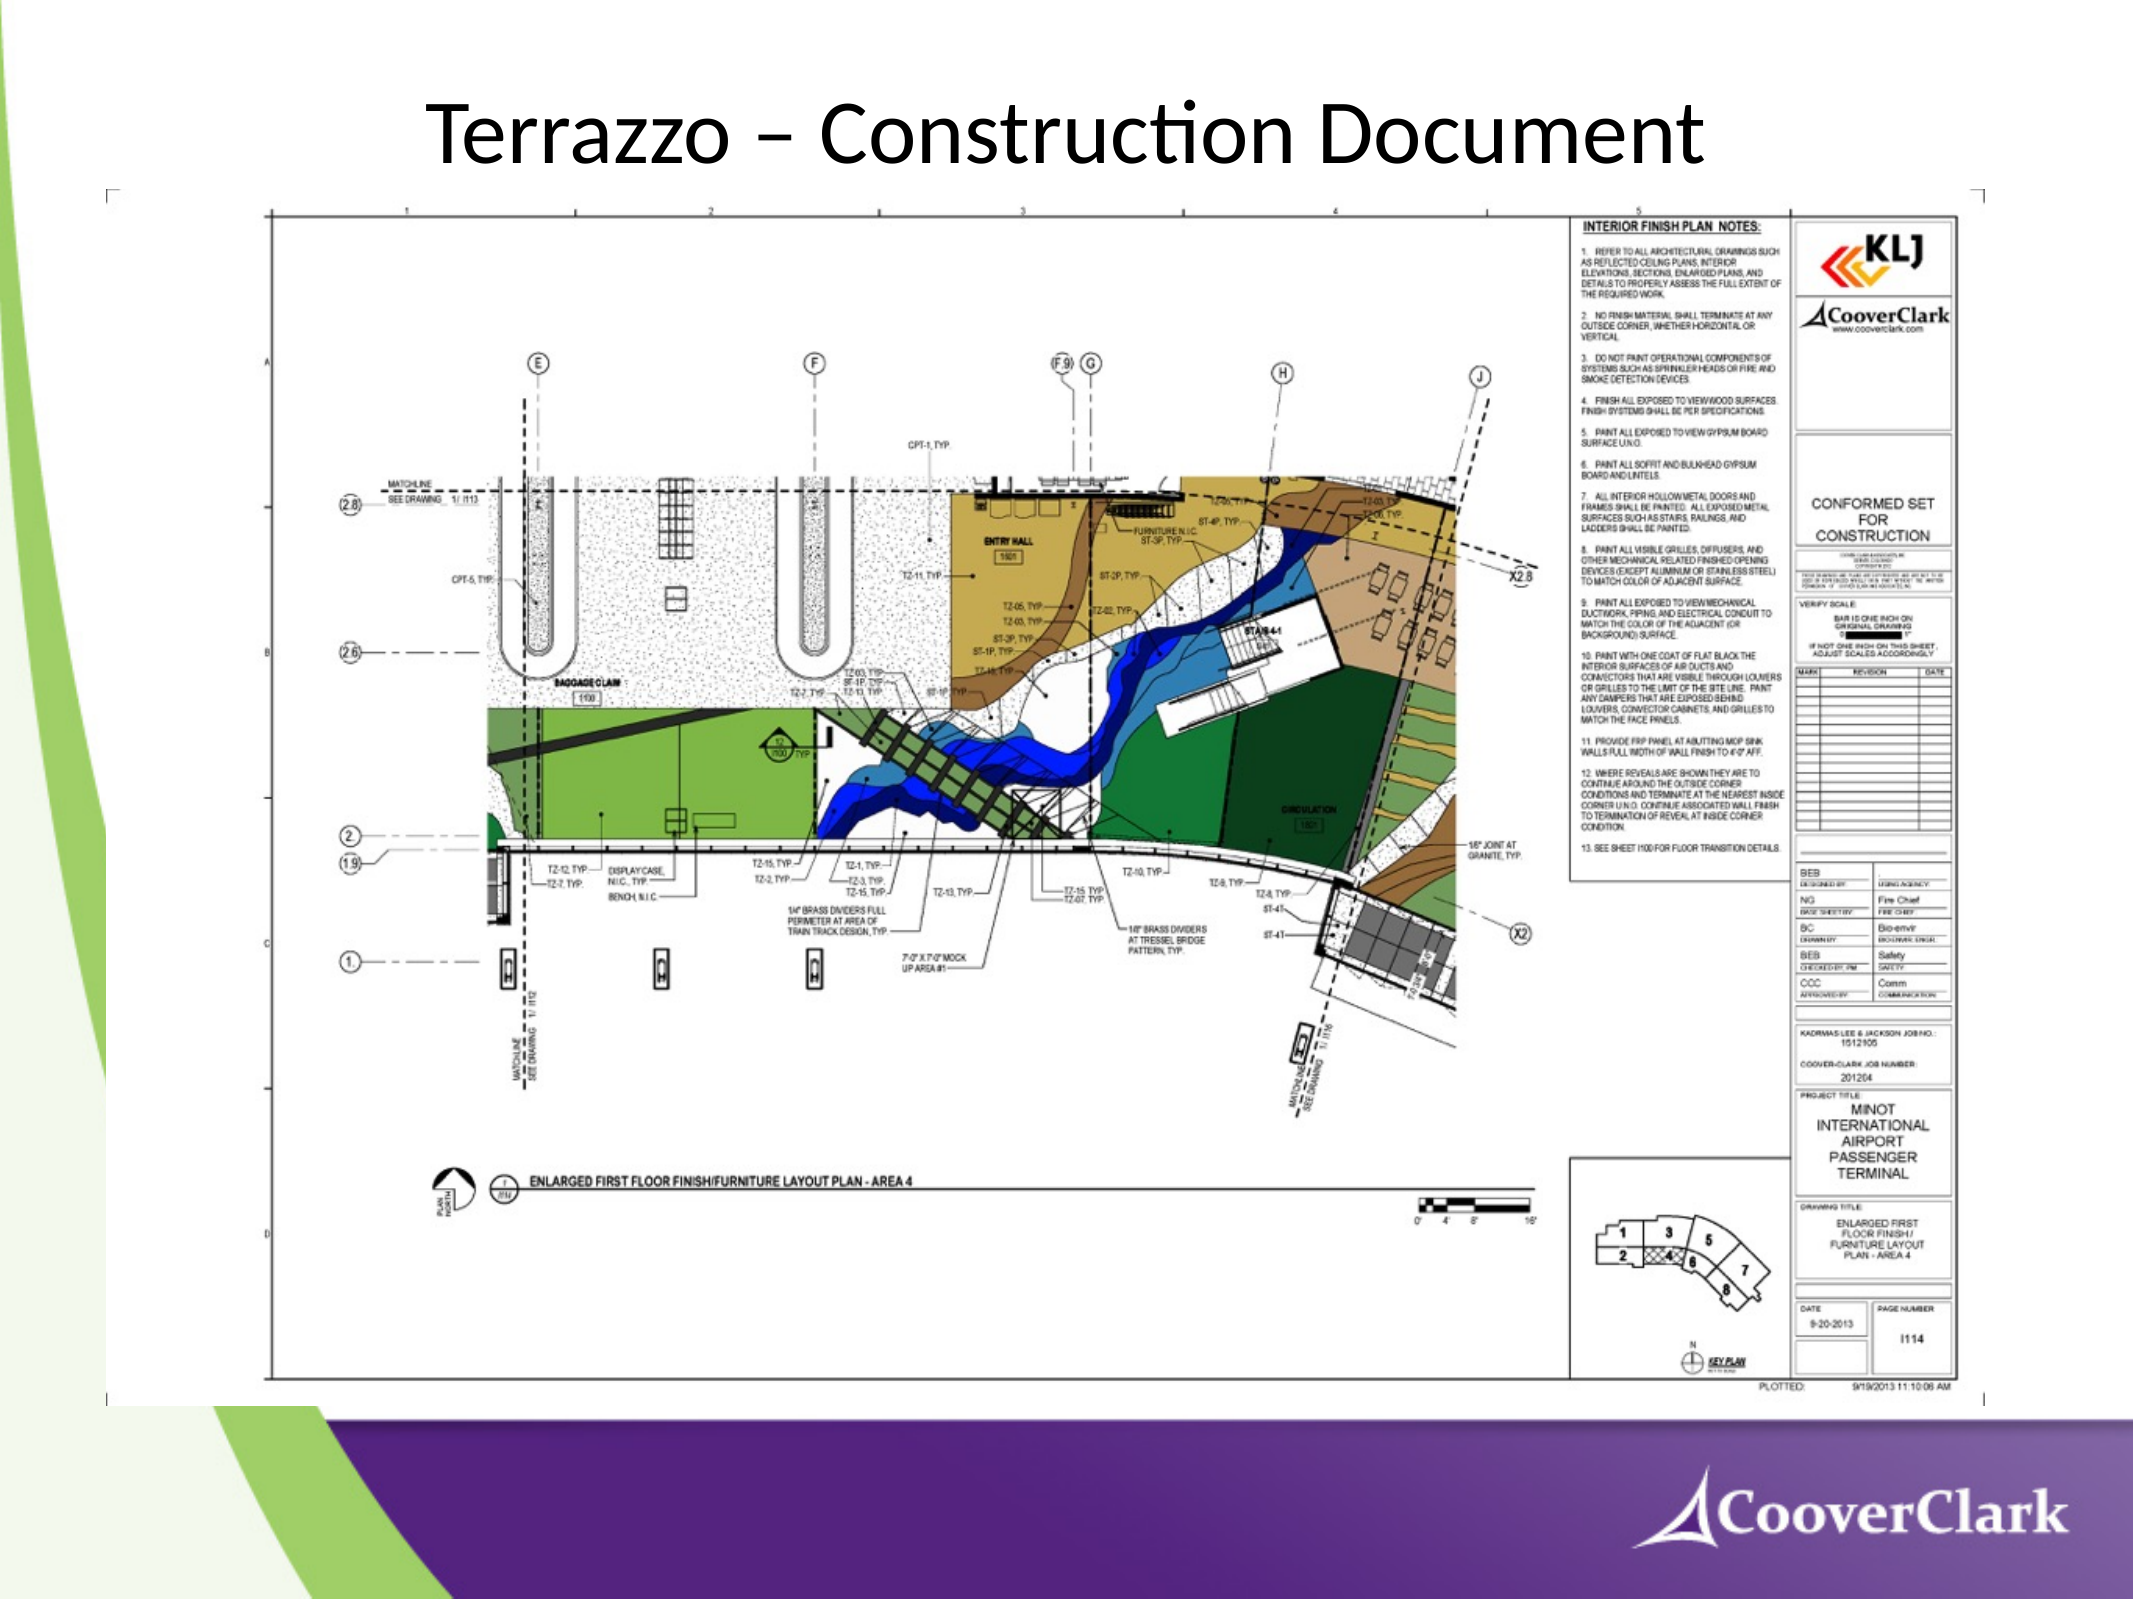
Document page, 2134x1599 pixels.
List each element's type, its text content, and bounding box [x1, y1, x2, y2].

picture [0, 0, 2133, 1599]
title Terrazzo – Construction Document [106, 64, 2027, 331]
